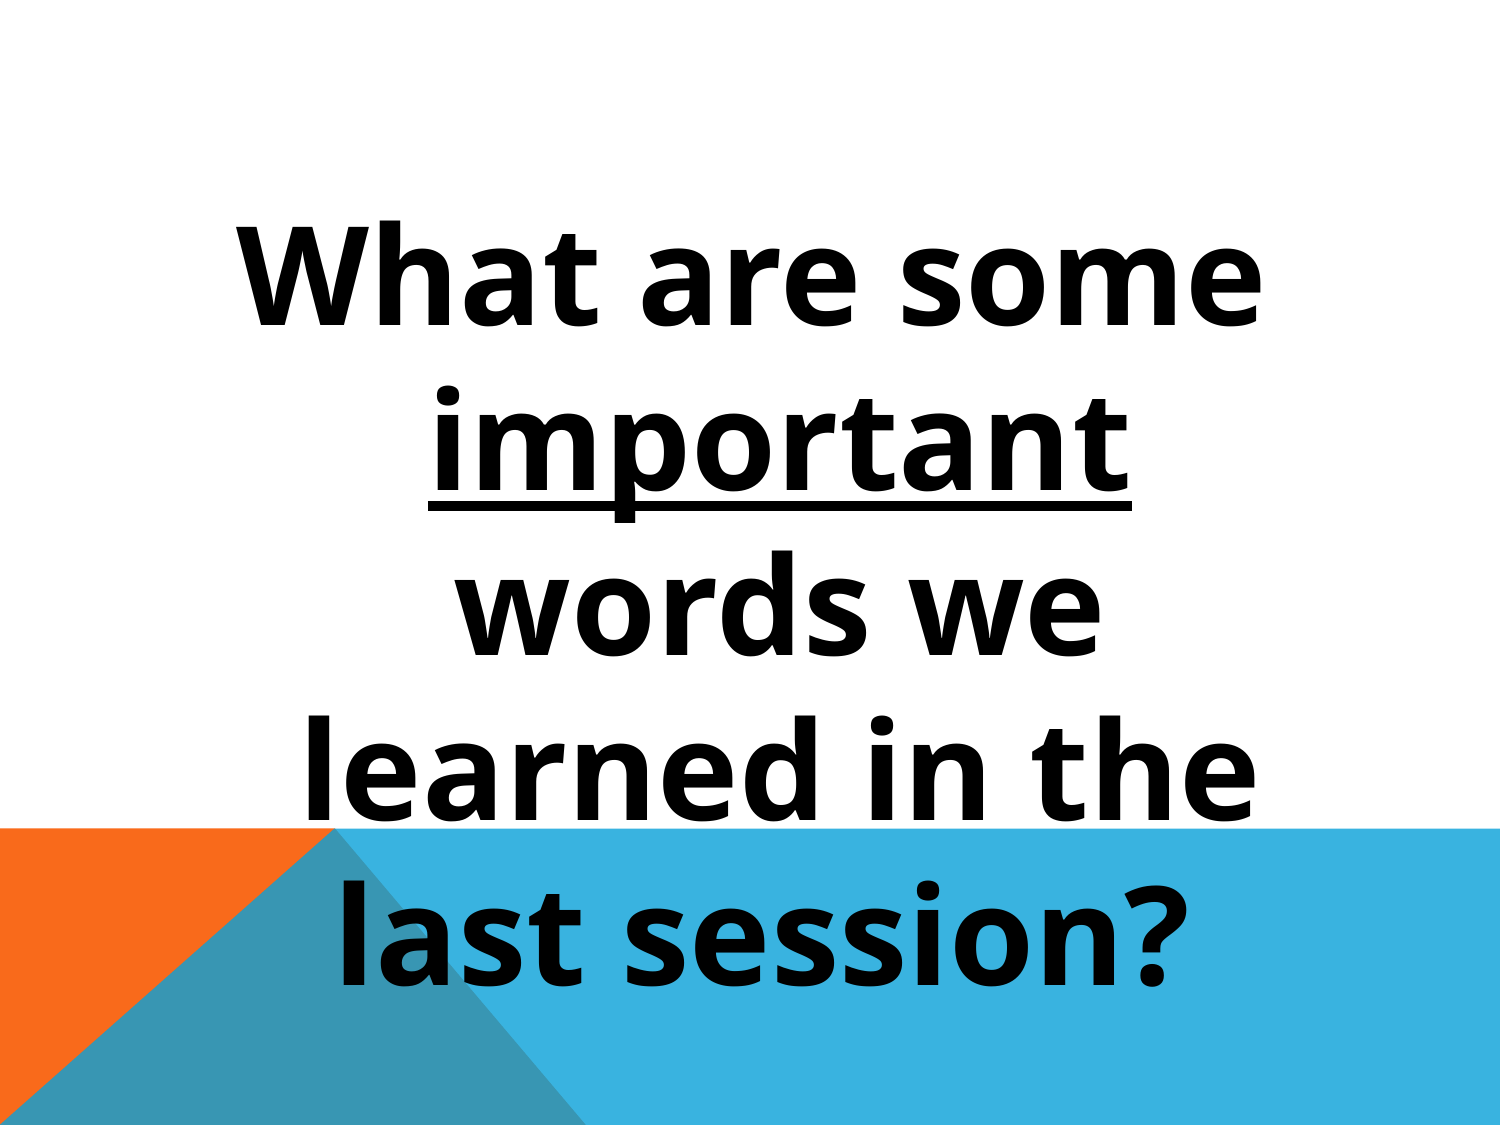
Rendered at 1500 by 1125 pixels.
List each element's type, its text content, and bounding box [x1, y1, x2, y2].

list What are some important words we learned in the last session? [135, 180, 1369, 938]
